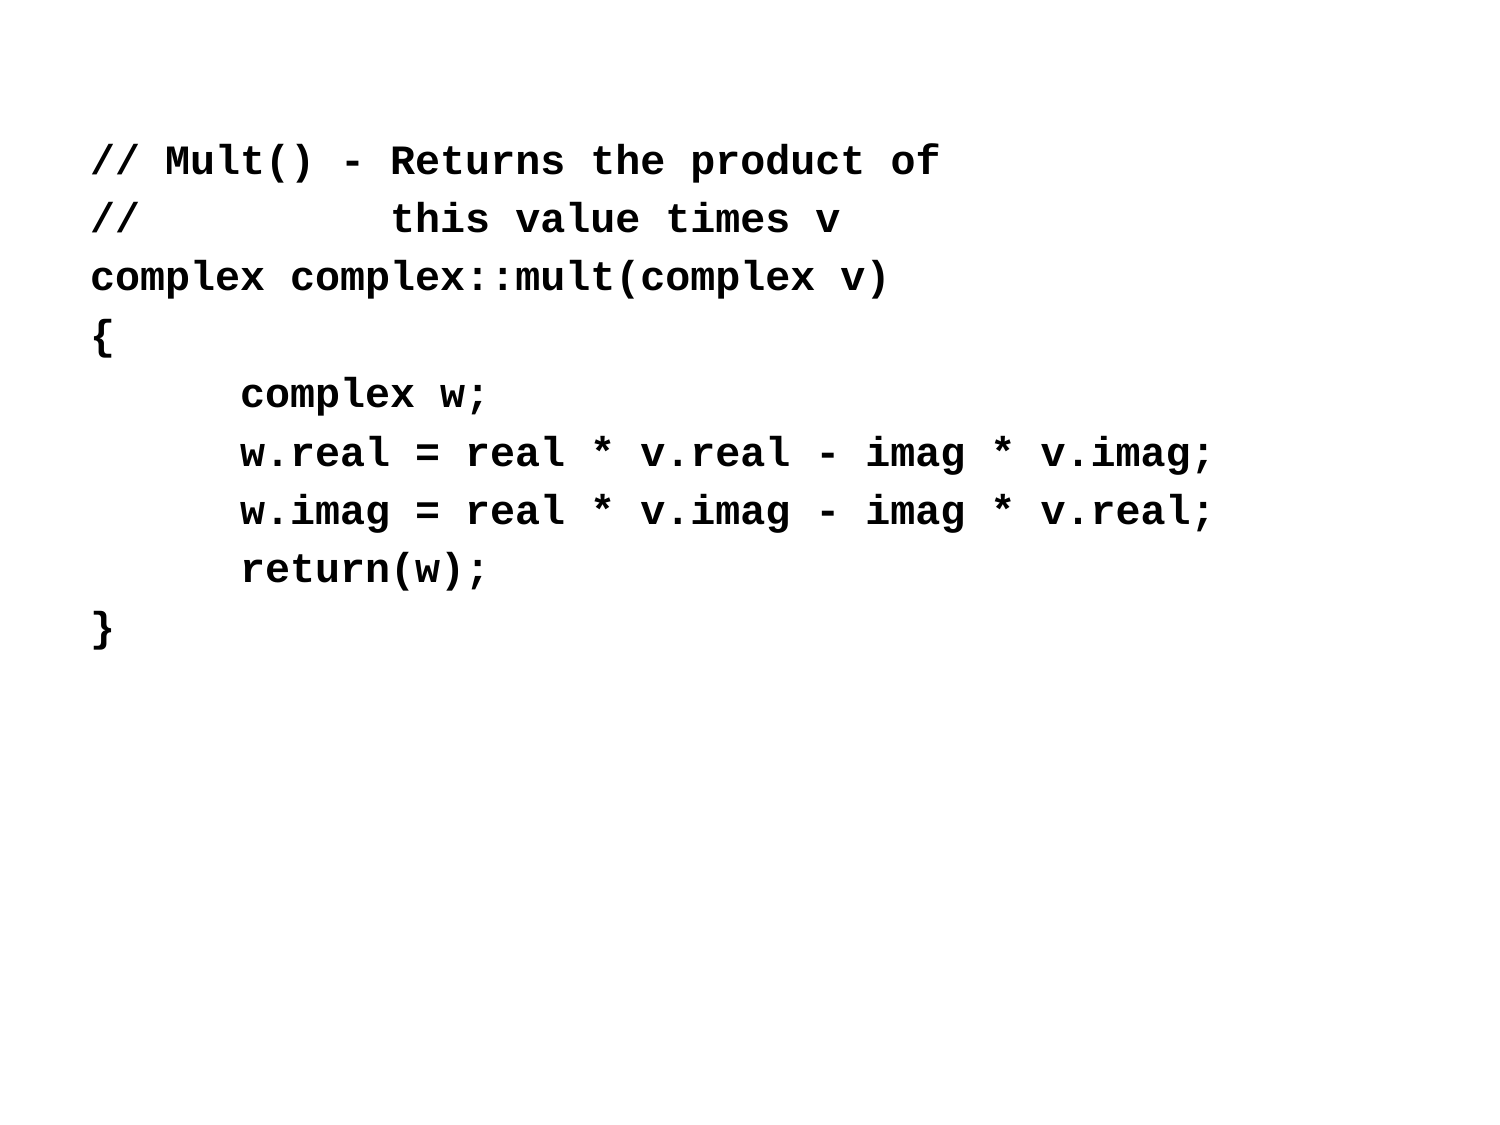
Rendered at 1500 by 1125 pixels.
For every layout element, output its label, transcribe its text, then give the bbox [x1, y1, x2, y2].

list // Mult() - Returns the product of // this value times v complex complex::mult(complex v) { complex w; w.real = real * v.real - imag * v.imag; w.imag = real * v.imag - imag * v.real; return(w); } [75, 125, 1425, 813]
